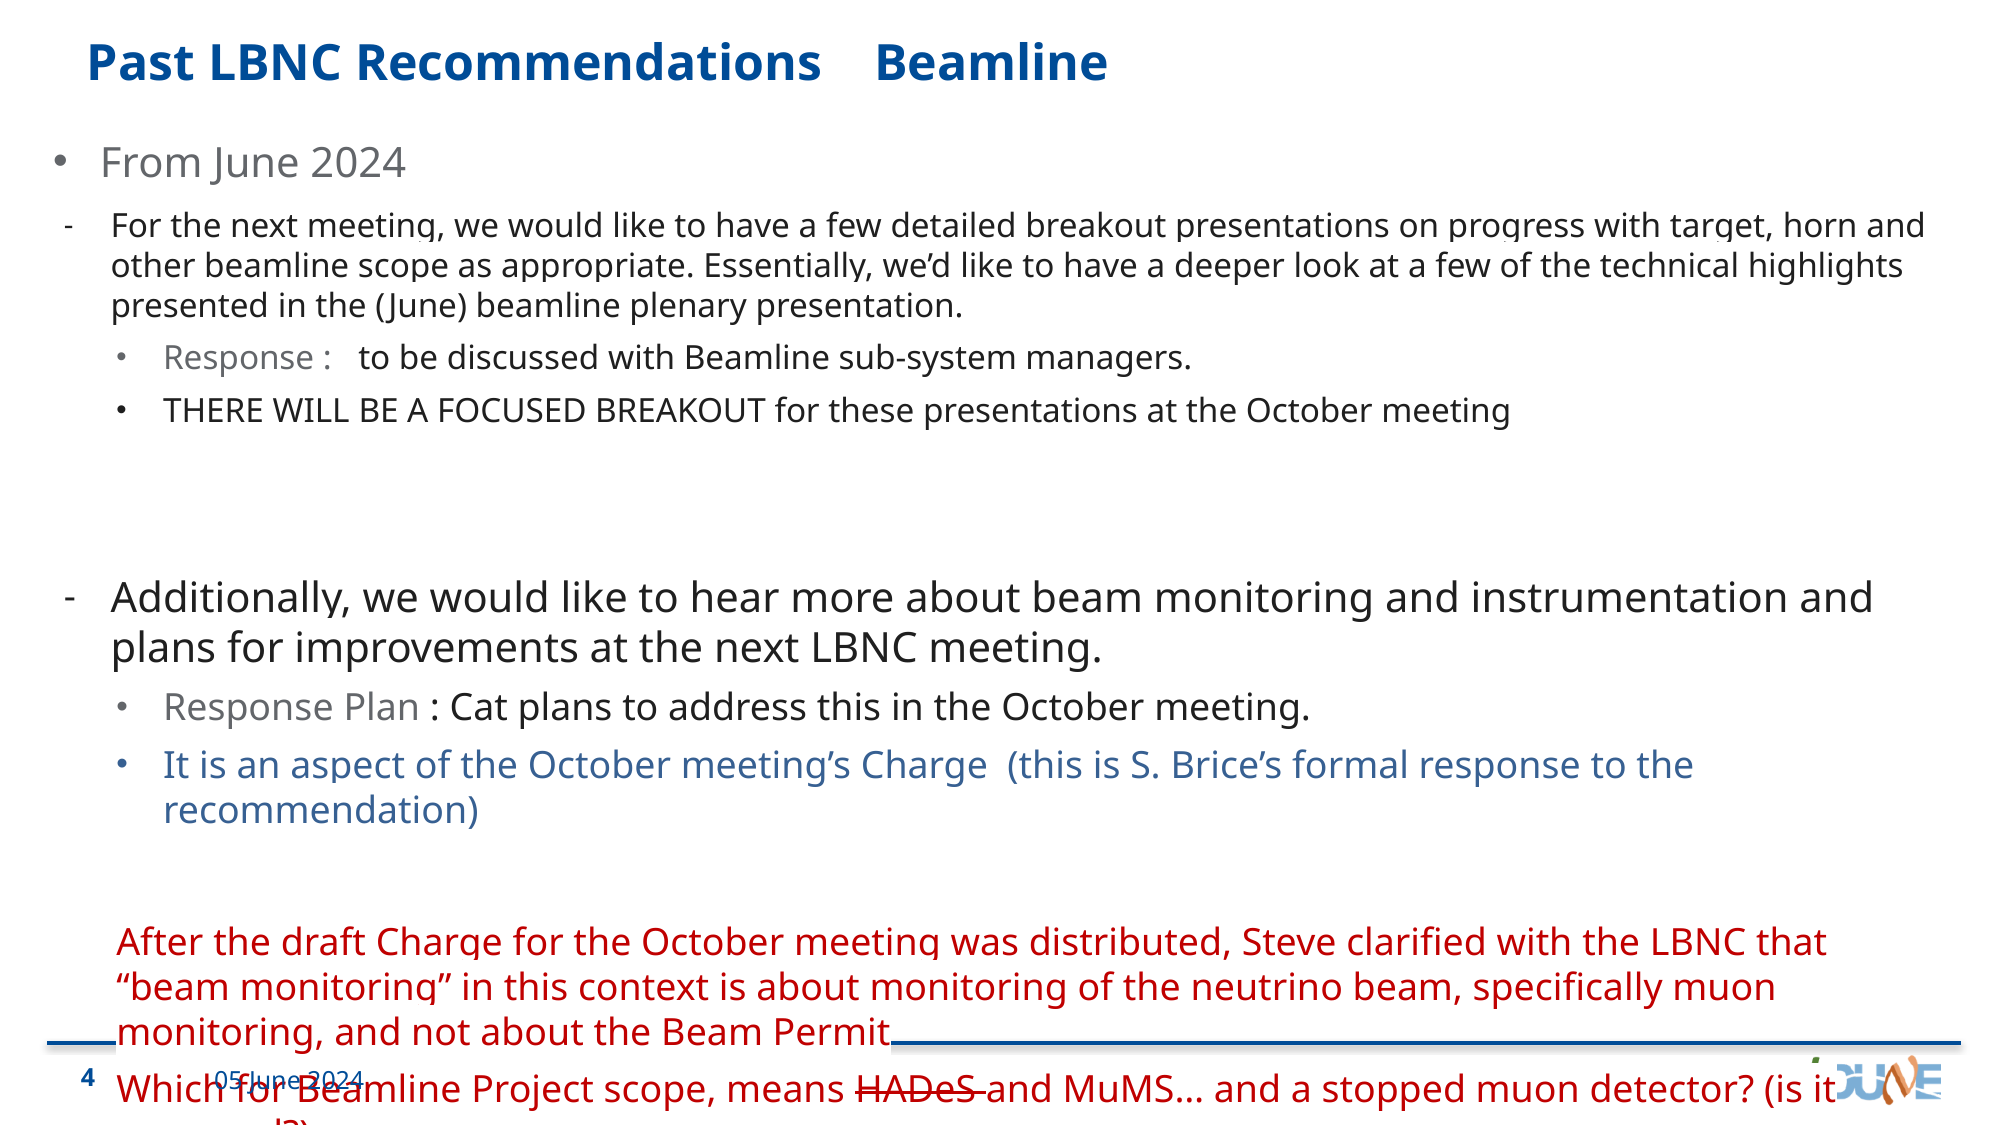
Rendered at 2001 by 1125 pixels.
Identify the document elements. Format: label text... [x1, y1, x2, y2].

list From June 2024 For the next meeting, we would like to have a few detailed breakout presentations on progress with target, horn and other beamline scope as appropriate. Essentially, we’d like to have a deeper look at a few of the technical highlights presented in the (June) beamline plenary presentation. Response : to be discussed with Beamline sub-system managers. THERE WILL BE A FOCUSED BREAKOUT for these presentations at the October meeting Additionally, we would like to hear more about beam monitoring and instrumentation and plans for improvements at the next LBNC meeting. Response Plan : Cat plans to address this in the October meeting. It is an aspect of the October meeting’s Charge (this is S. Brice’s formal response to the recommendation) After the draft Charge for the October meeting was distributed, Steve clarified with the LBNC that “beam monitoring” in this context is about monitoring of the neutrino beam, specifically muon monitoring, and not about the Beam Permit Which for Beamline Project scope, means HADeS and MuMS… and a stopped muon detector? (is it approved?) [53, 128, 1947, 1018]
footer James | Beamline Status [426, 1064, 1570, 1096]
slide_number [214, 1064, 395, 1096]
title Past LBNC Recommendations Beamline [86, 29, 1901, 124]
slide_number 4 [80, 1064, 196, 1096]
picture [1691, 1053, 1941, 1106]
